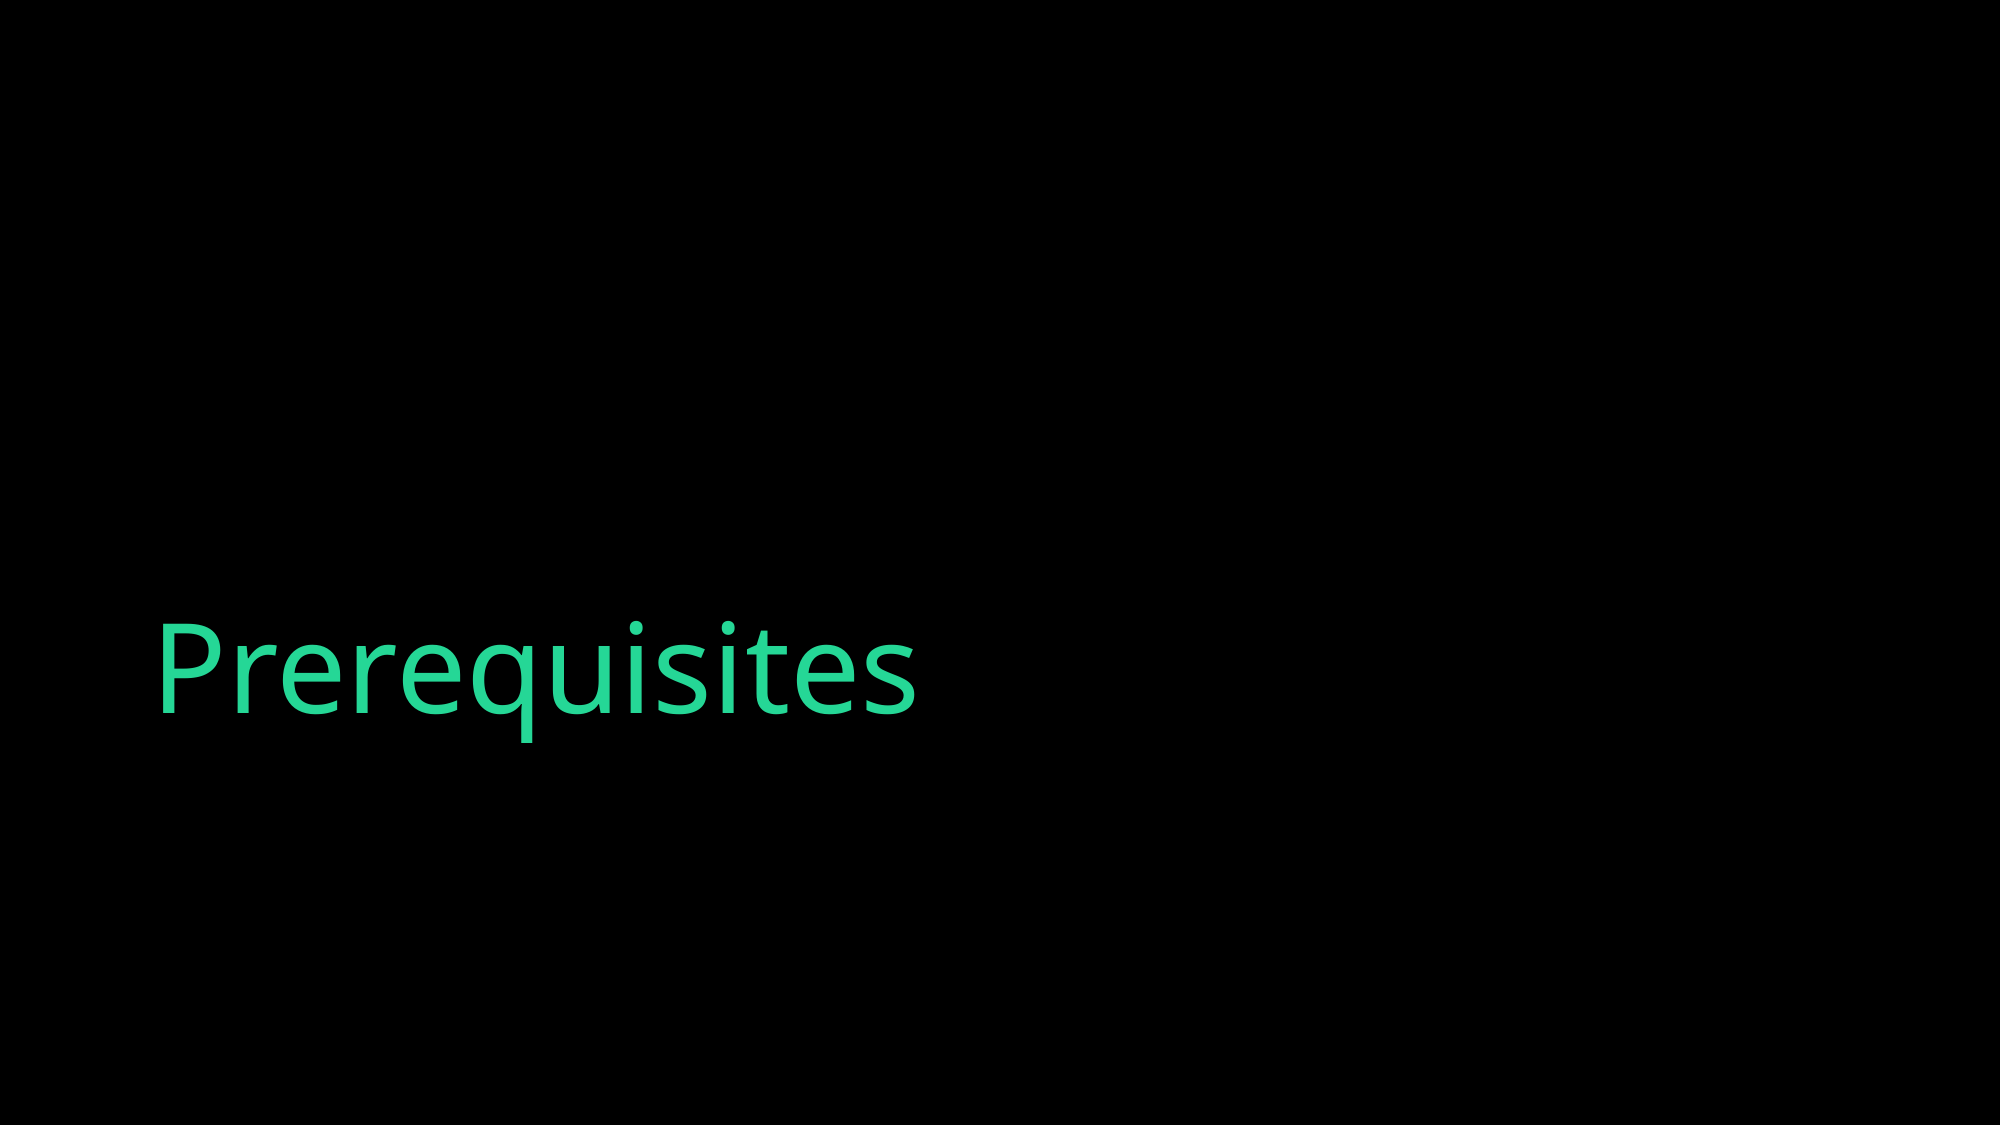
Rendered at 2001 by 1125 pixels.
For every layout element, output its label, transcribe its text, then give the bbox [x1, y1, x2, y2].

title Prerequisites [136, 280, 1862, 749]
